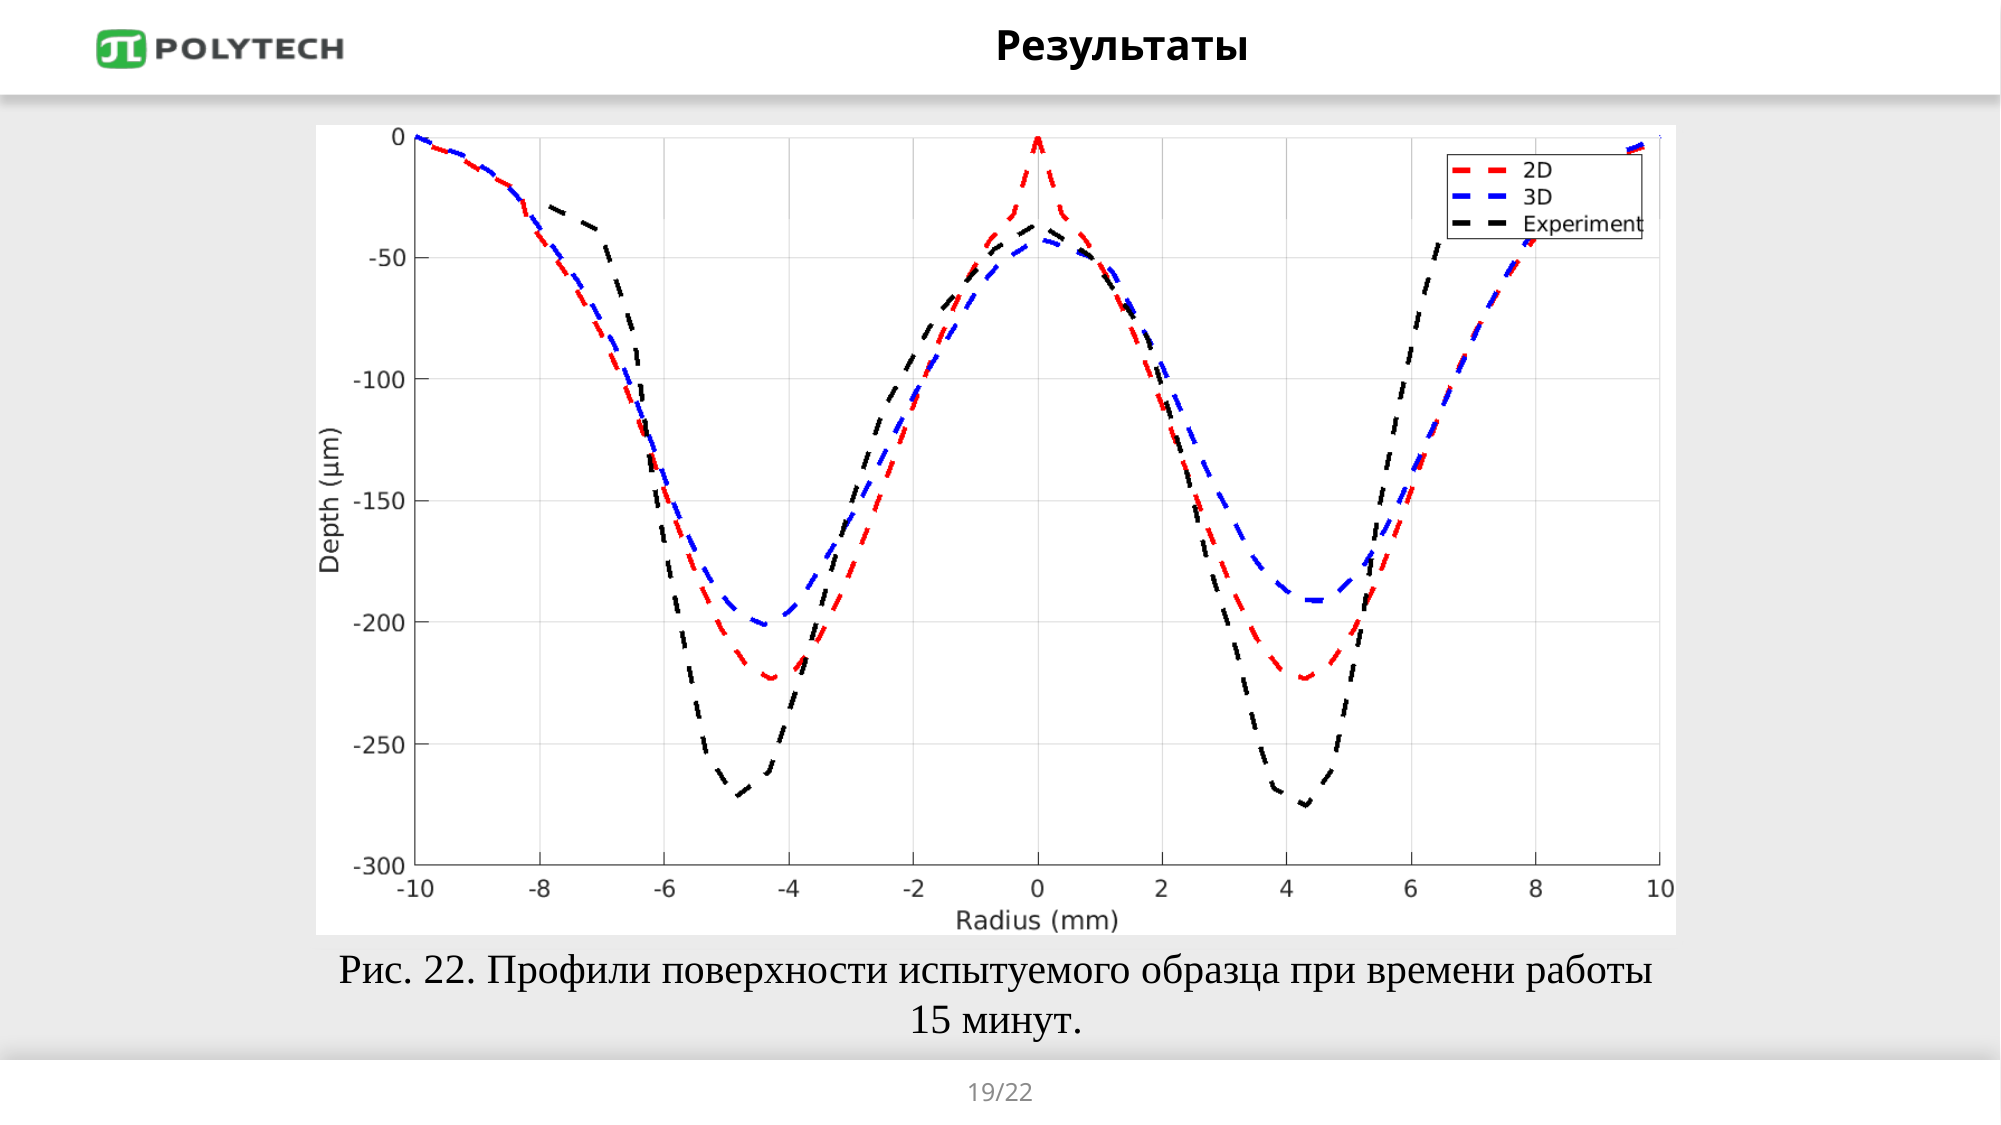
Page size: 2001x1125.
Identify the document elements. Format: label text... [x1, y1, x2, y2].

text_box Рис. 22. Профили поверхности испытуемого образца при времени работы 15 минут. [316, 935, 1676, 1050]
title Результаты [568, 0, 1676, 95]
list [316, 125, 1676, 935]
slide_number 19/22 [831, 1063, 1169, 1124]
picture [83, 21, 356, 77]
